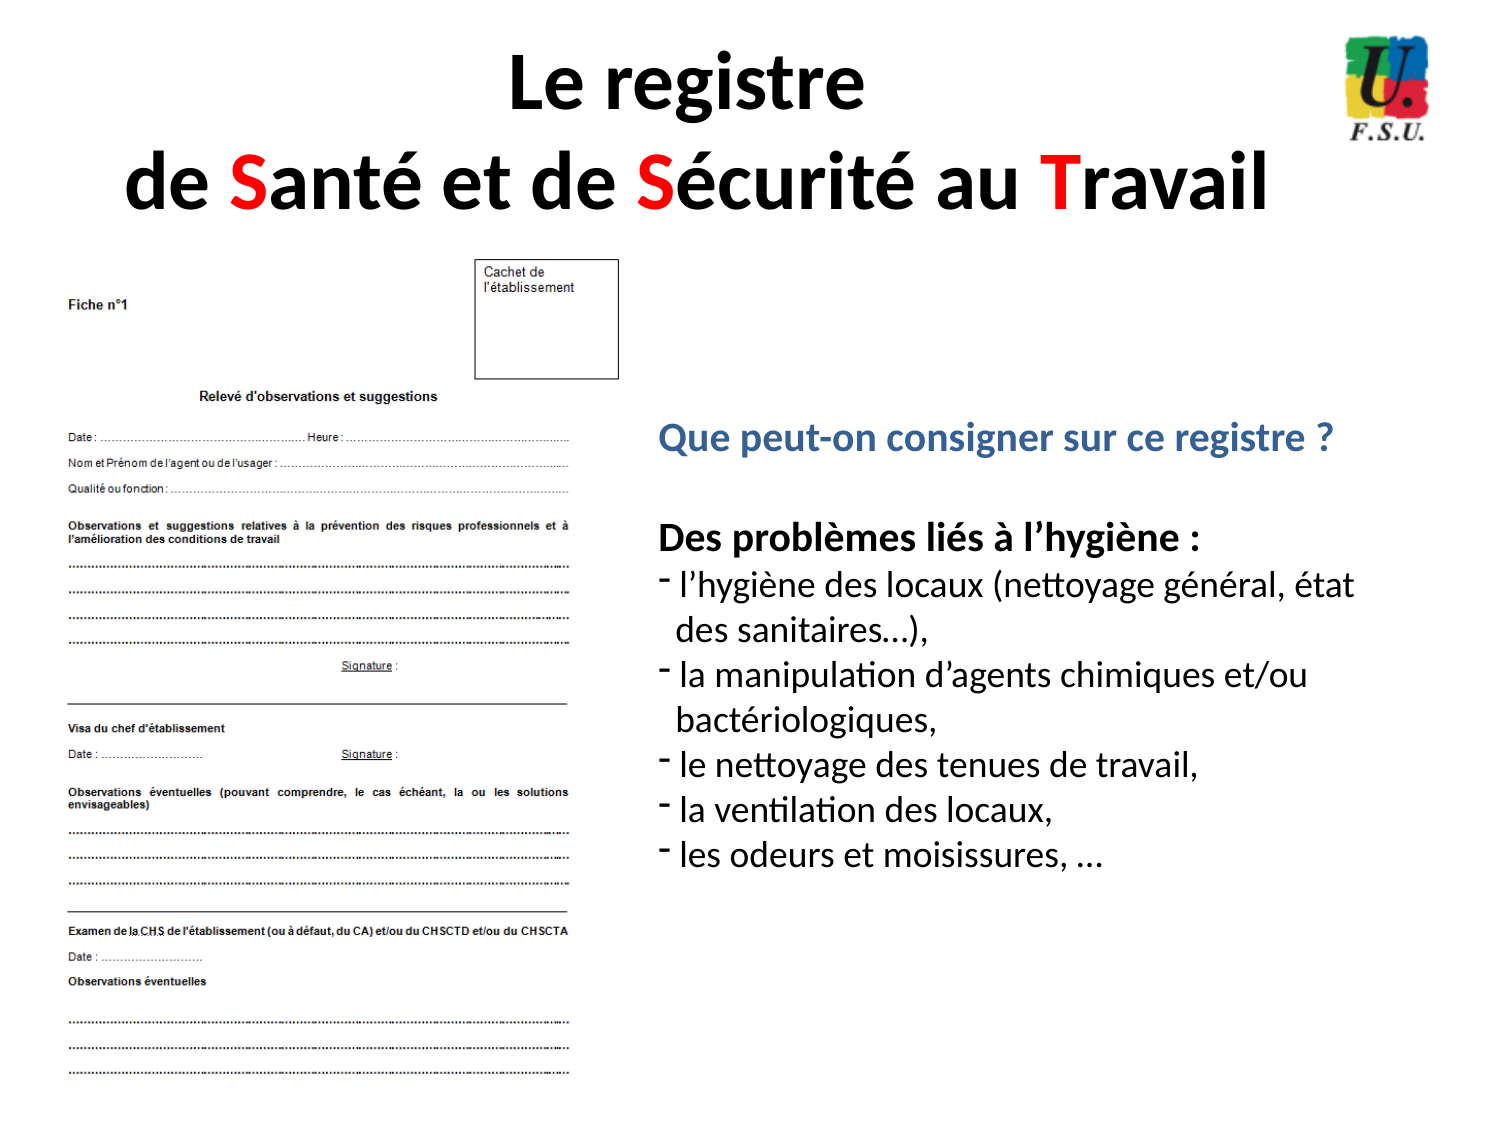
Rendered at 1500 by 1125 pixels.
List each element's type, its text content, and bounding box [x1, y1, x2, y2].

picture [1340, 30, 1434, 147]
picture [64, 255, 621, 1079]
text_box Que peut-on consigner sur ce registre ? Des problèmes liés à l’hygiène : l’hygiène des locaux (nettoyage général, état des sanitaires…), la manipulation d’agents chimiques et/ou bactériologiques, le nettoyage des tenues de travail, la ventilation des locaux, les odeurs et moisissures, … [643, 402, 1447, 1017]
text_box Le registre de Santé et de Sécurité au Travail [53, 19, 1341, 234]
